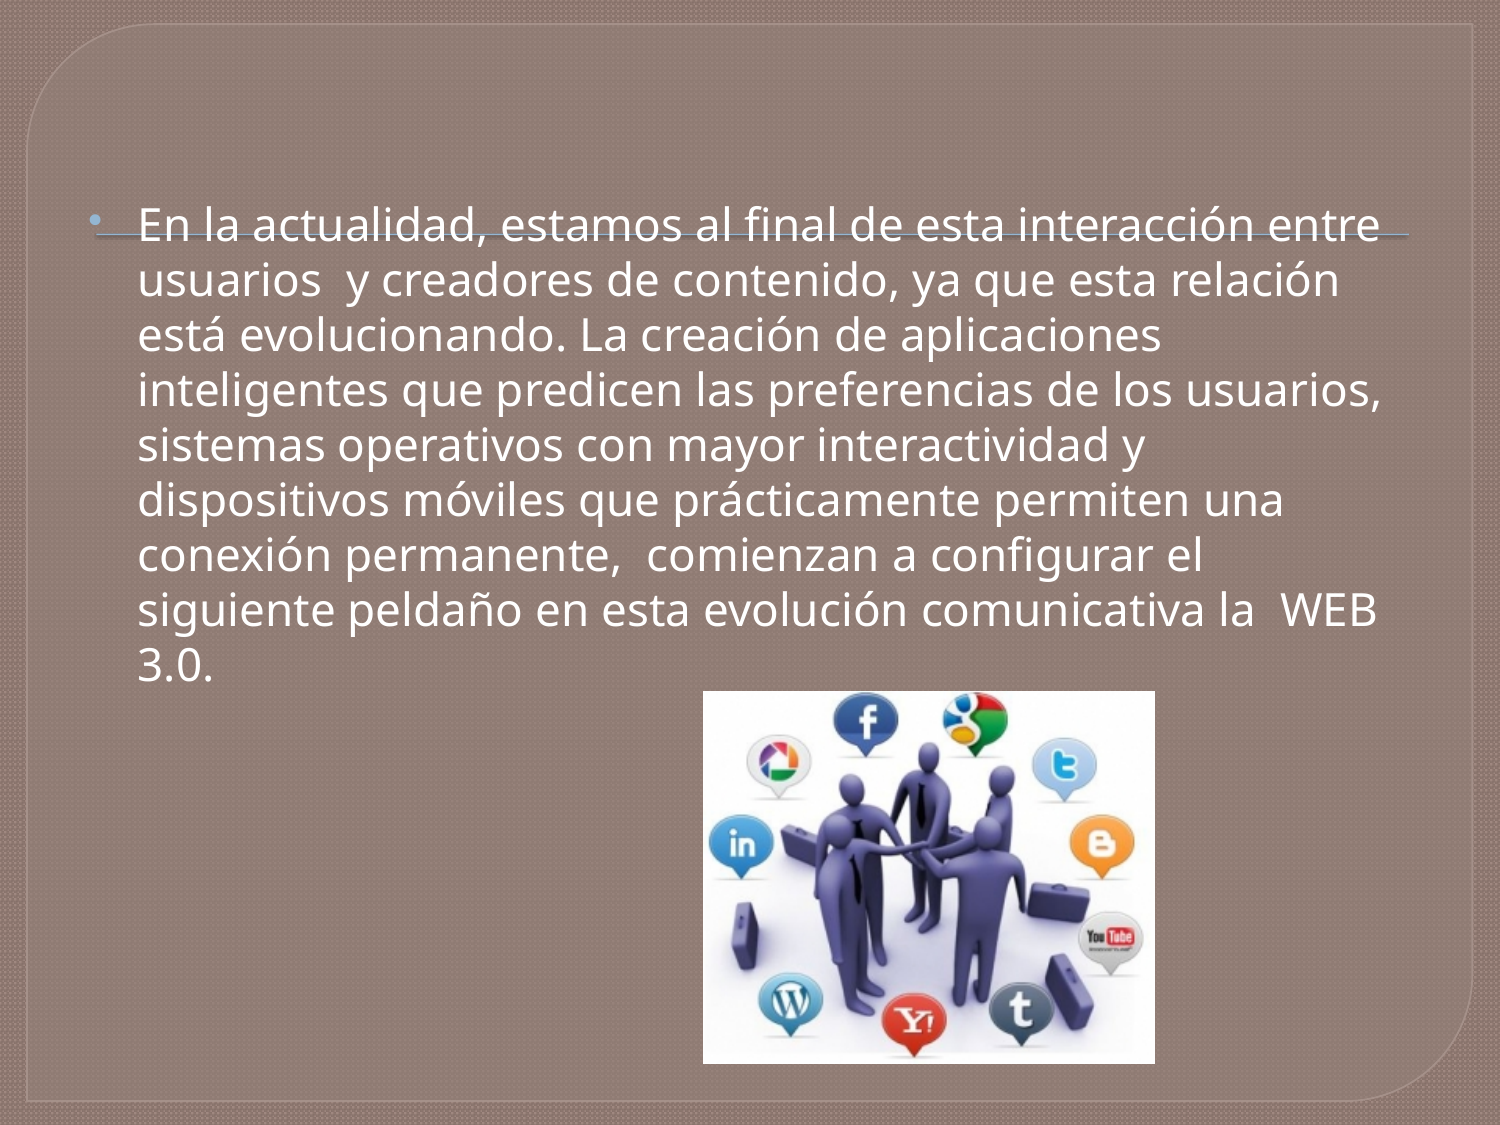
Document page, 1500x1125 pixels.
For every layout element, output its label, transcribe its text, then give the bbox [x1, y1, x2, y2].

picture [702, 691, 1155, 1064]
list En la actualidad, estamos al final de esta interacción entre usuarios y creadores de contenido, ya que esta relación está evolucionando. La creación de aplicaciones inteligentes que predicen las preferencias de los usuarios, sistemas operativos con mayor interactividad y dispositivos móviles que prácticamente permiten una conexión permanente, comienzan a configurar el siguiente peldaño en esta evolución comunicativa la WEB 3.0. [75, 58, 1425, 1013]
